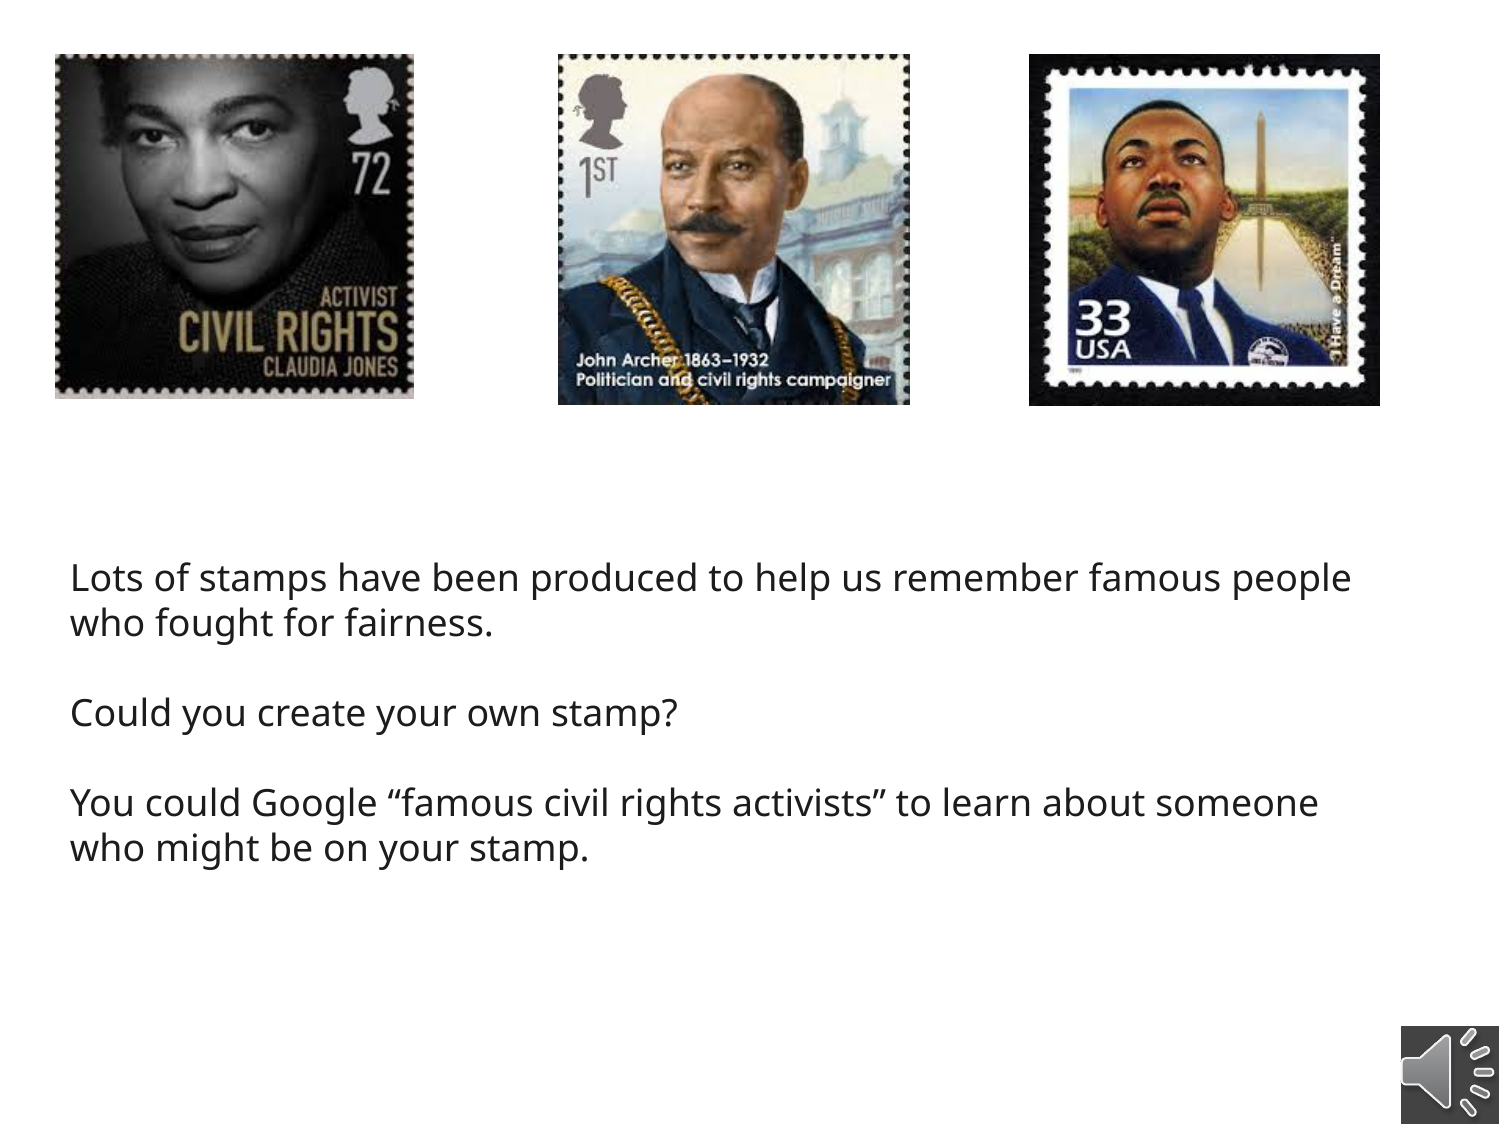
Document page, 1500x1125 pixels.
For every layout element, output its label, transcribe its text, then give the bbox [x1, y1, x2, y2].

picture [558, 54, 911, 405]
picture [1399, 1024, 1500, 1125]
picture [55, 54, 414, 399]
text_box Lots of stamps have been produced to help us remember famous people who fought for fairness. Could you create your own stamp? You could Google “famous civil rights activists” to learn about someone who might be on your stamp. [55, 547, 1380, 877]
picture [1029, 54, 1380, 406]
